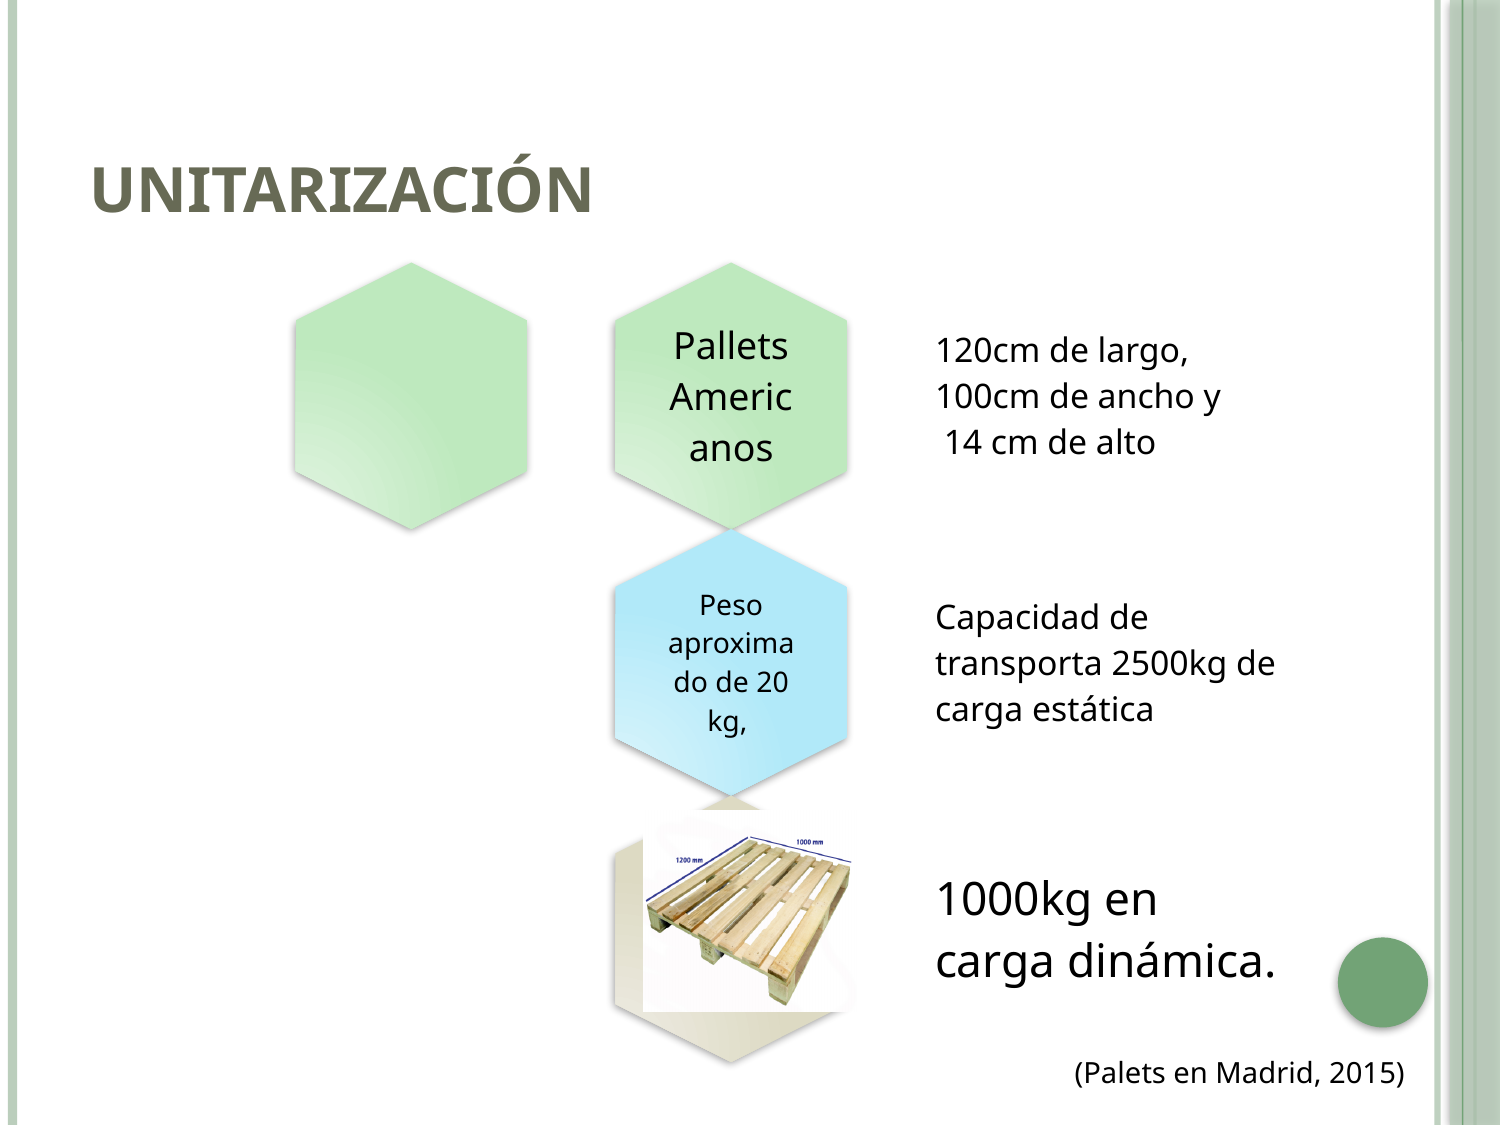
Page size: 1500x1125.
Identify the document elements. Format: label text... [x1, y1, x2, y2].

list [74, 261, 1301, 1063]
picture [643, 809, 857, 1012]
title Unitarización [75, 45, 1300, 233]
text_box (Palets en Madrid, 2015) [1059, 1046, 1420, 1097]
